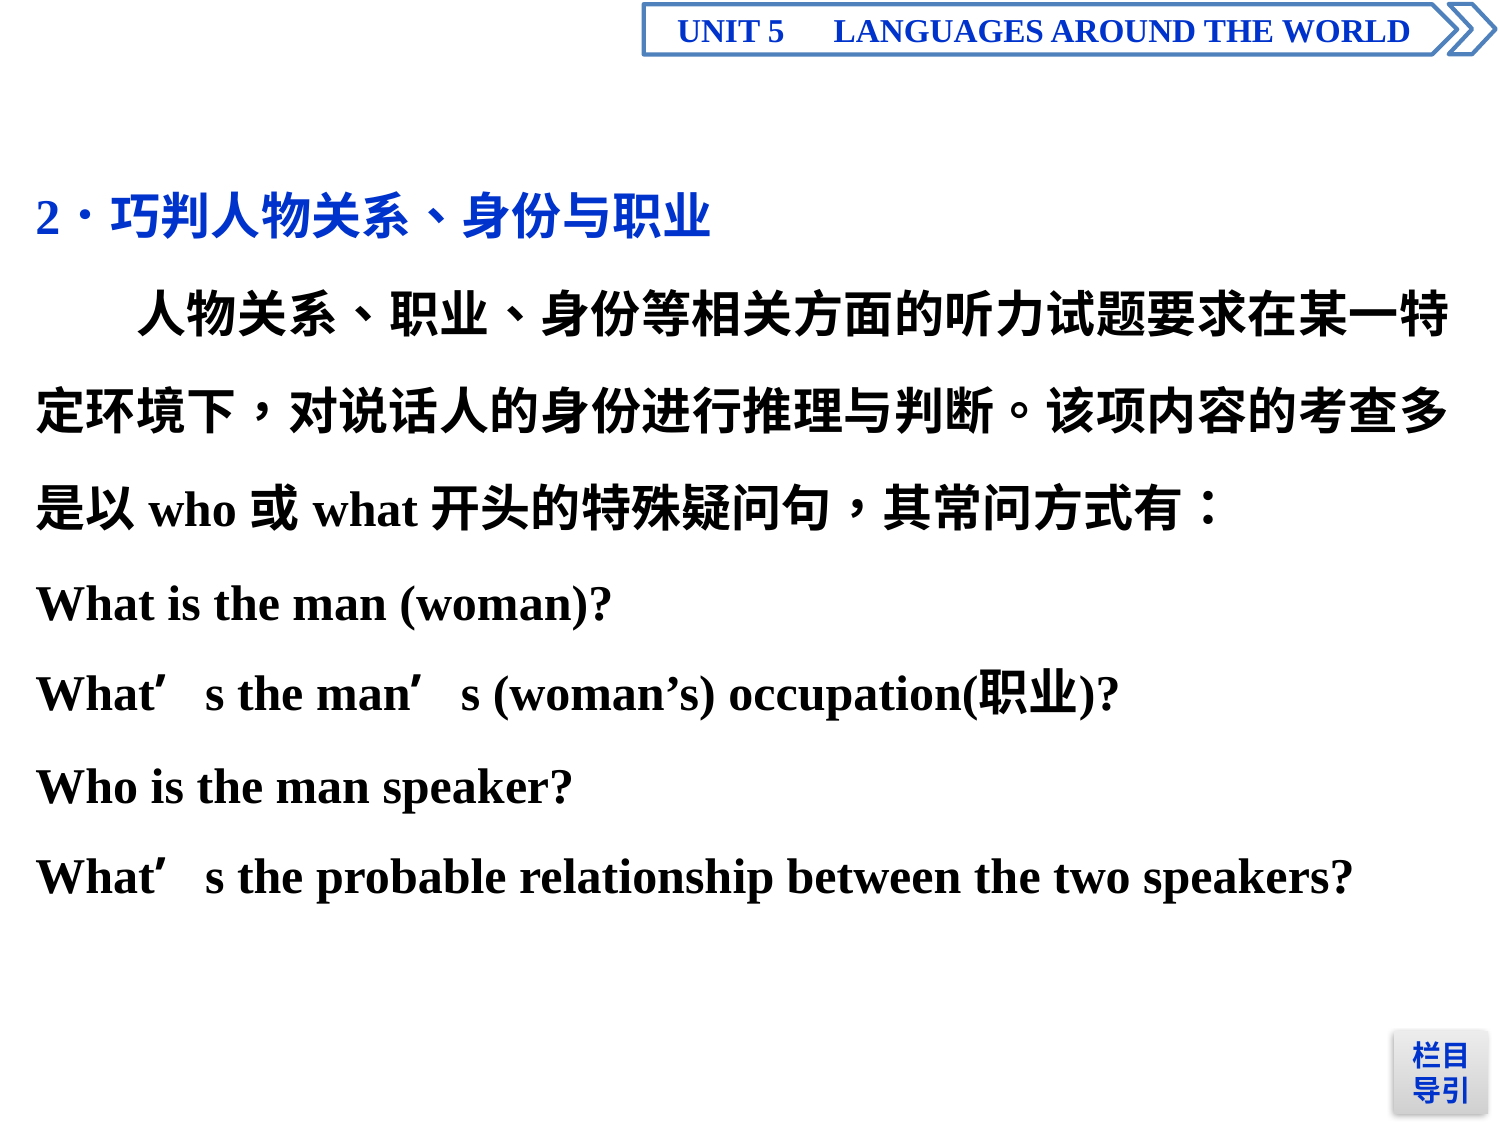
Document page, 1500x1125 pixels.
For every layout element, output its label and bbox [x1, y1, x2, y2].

text_box [35, 184, 1466, 941]
